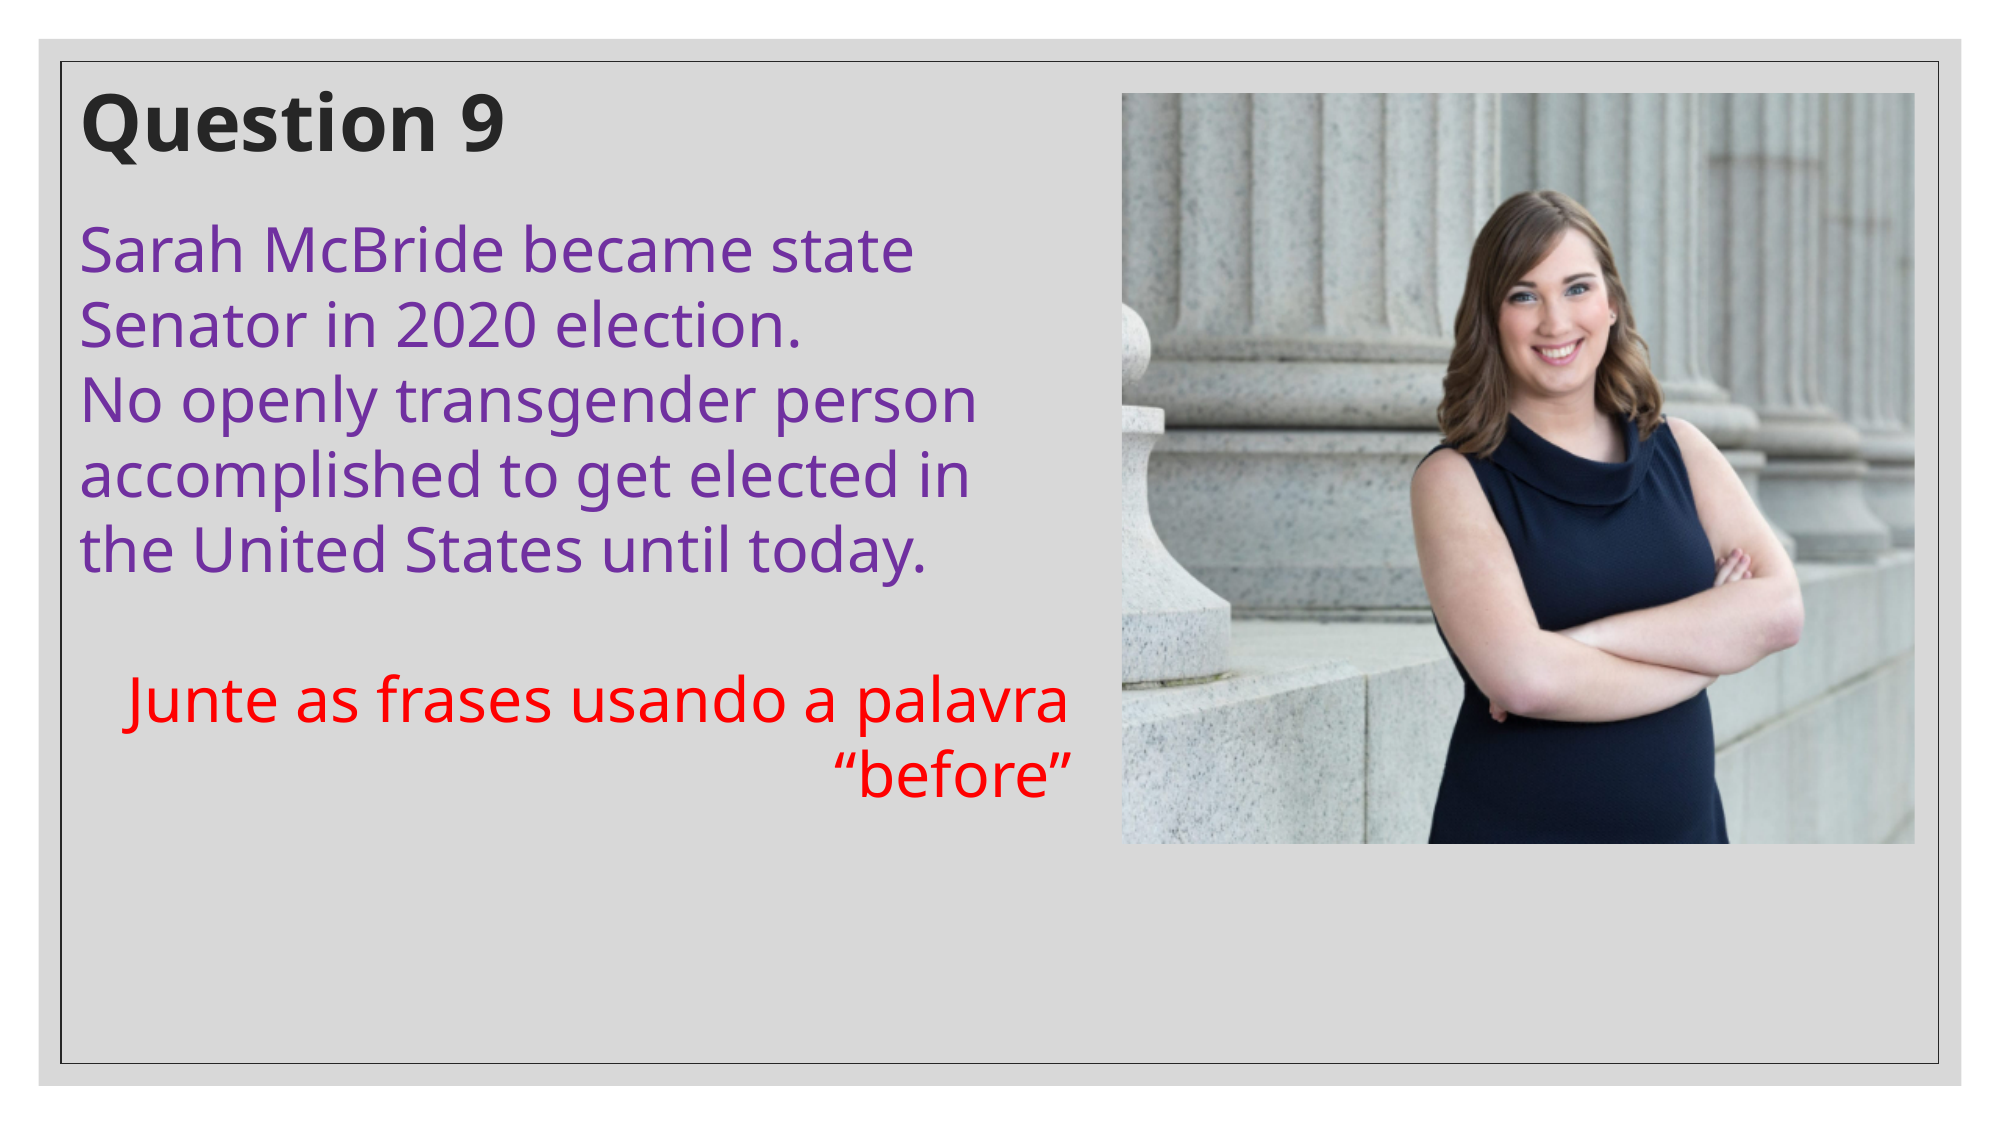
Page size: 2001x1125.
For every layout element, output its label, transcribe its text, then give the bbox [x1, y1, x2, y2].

picture [1121, 93, 1915, 844]
title Question 9 [64, 62, 1715, 190]
list Sarah McBride became state Senator in 2020 election. No openly transgender person accomplished to get elected in the United States until today. Junte as frases usando a palavra “before” [64, 202, 1087, 1050]
